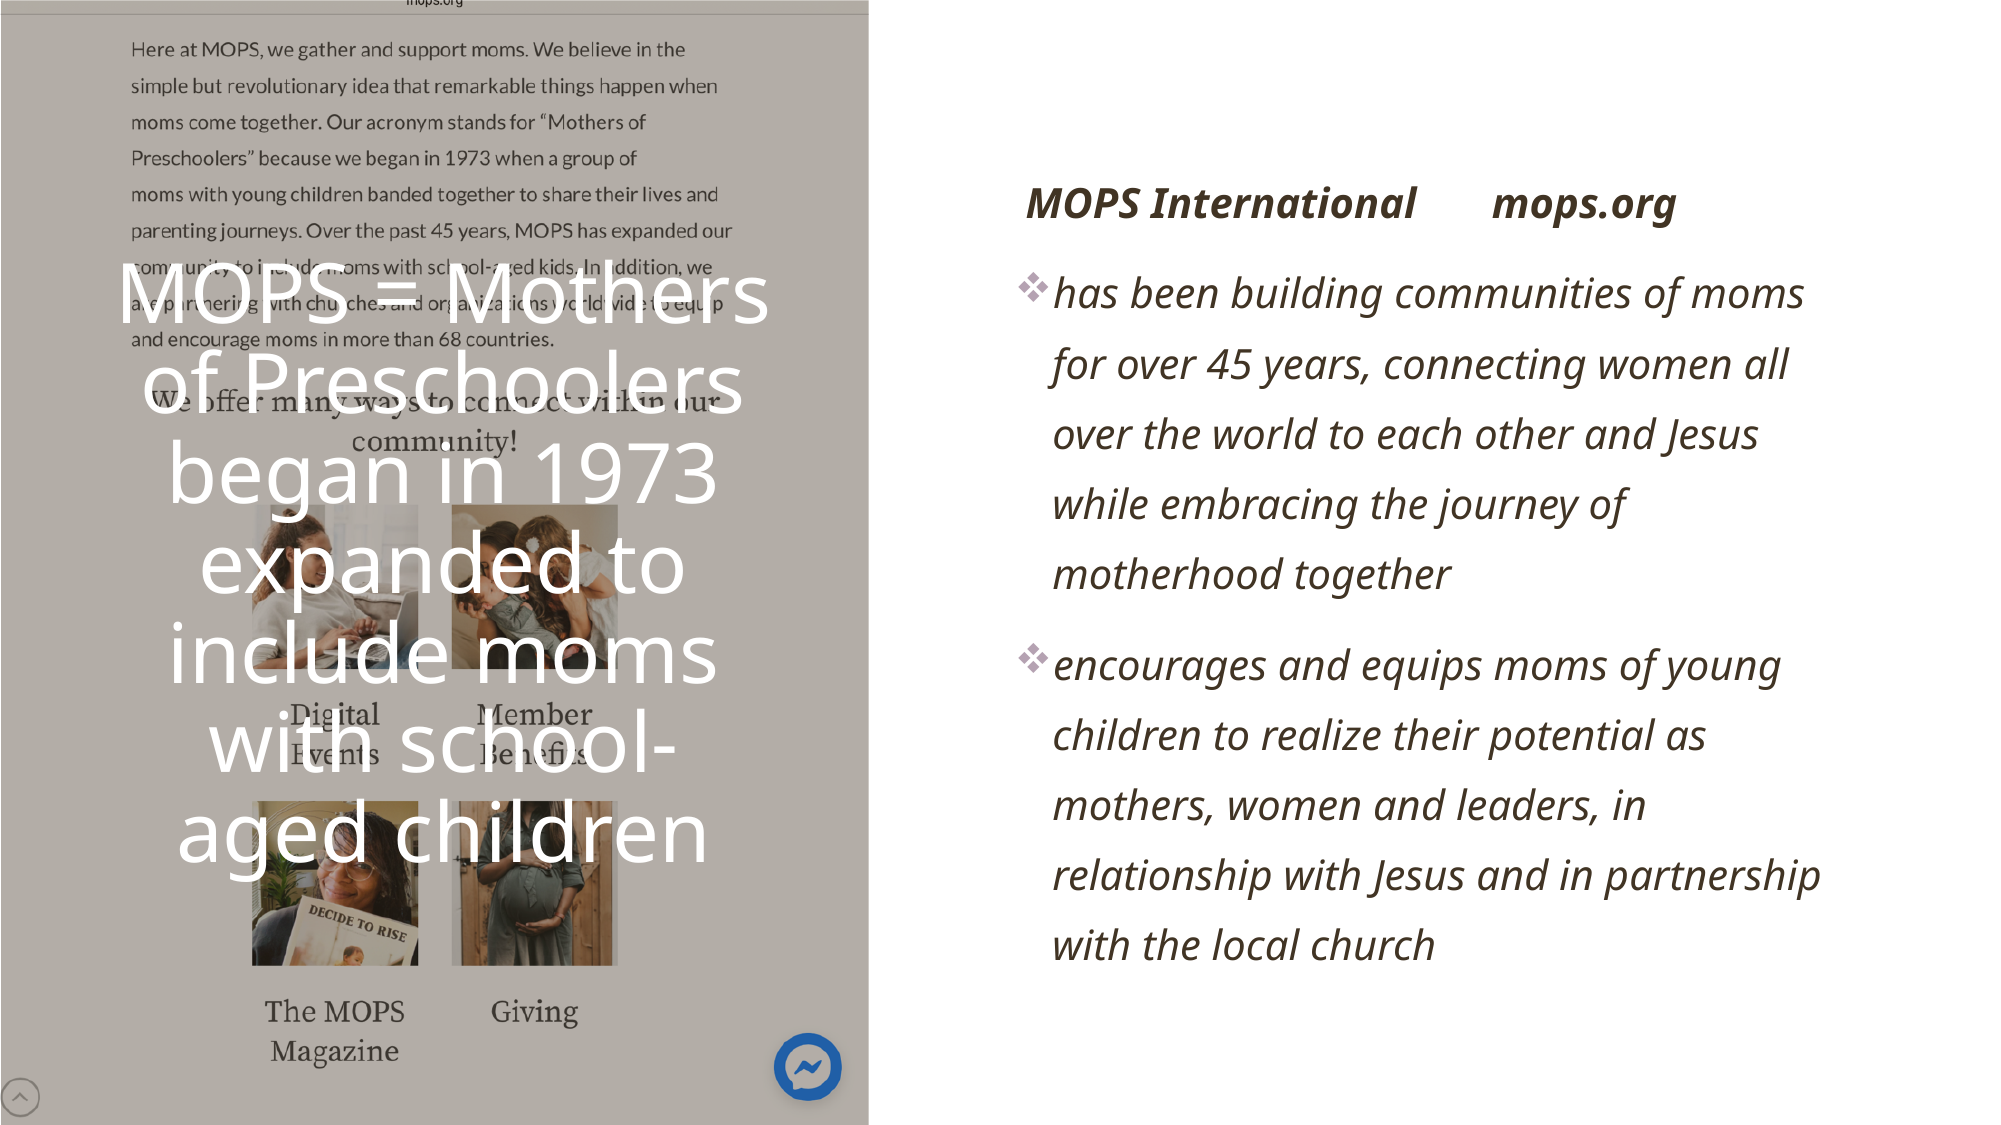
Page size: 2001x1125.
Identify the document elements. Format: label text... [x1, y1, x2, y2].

picture [0, 0, 869, 1125]
text_box [870, 0, 2000, 1125]
list MOPS International mops.org has been building communities of moms for over 45 years, connecting women all over the world to each other and Jesus while embracing the journey of motherhood together encourages and equips moms of young children to realize their potential as mothers, women and leaders, in relationship with Jesus and in partnership with the local church [999, 143, 1857, 982]
